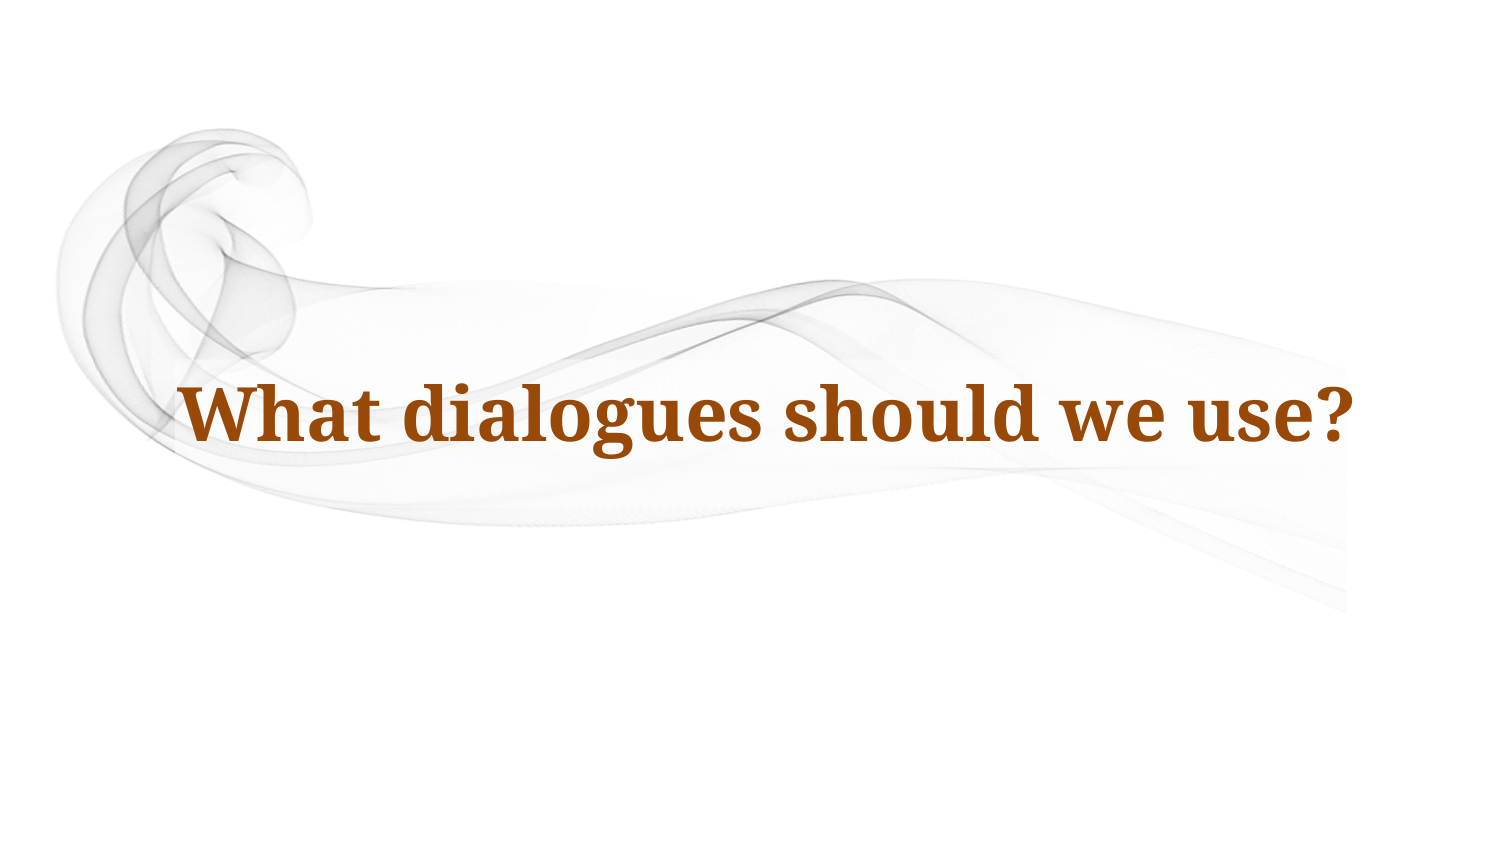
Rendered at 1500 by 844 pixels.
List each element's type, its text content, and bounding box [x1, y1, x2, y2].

text_box [45, 121, 1347, 618]
title What dialogues should we use? [174, 359, 1413, 508]
